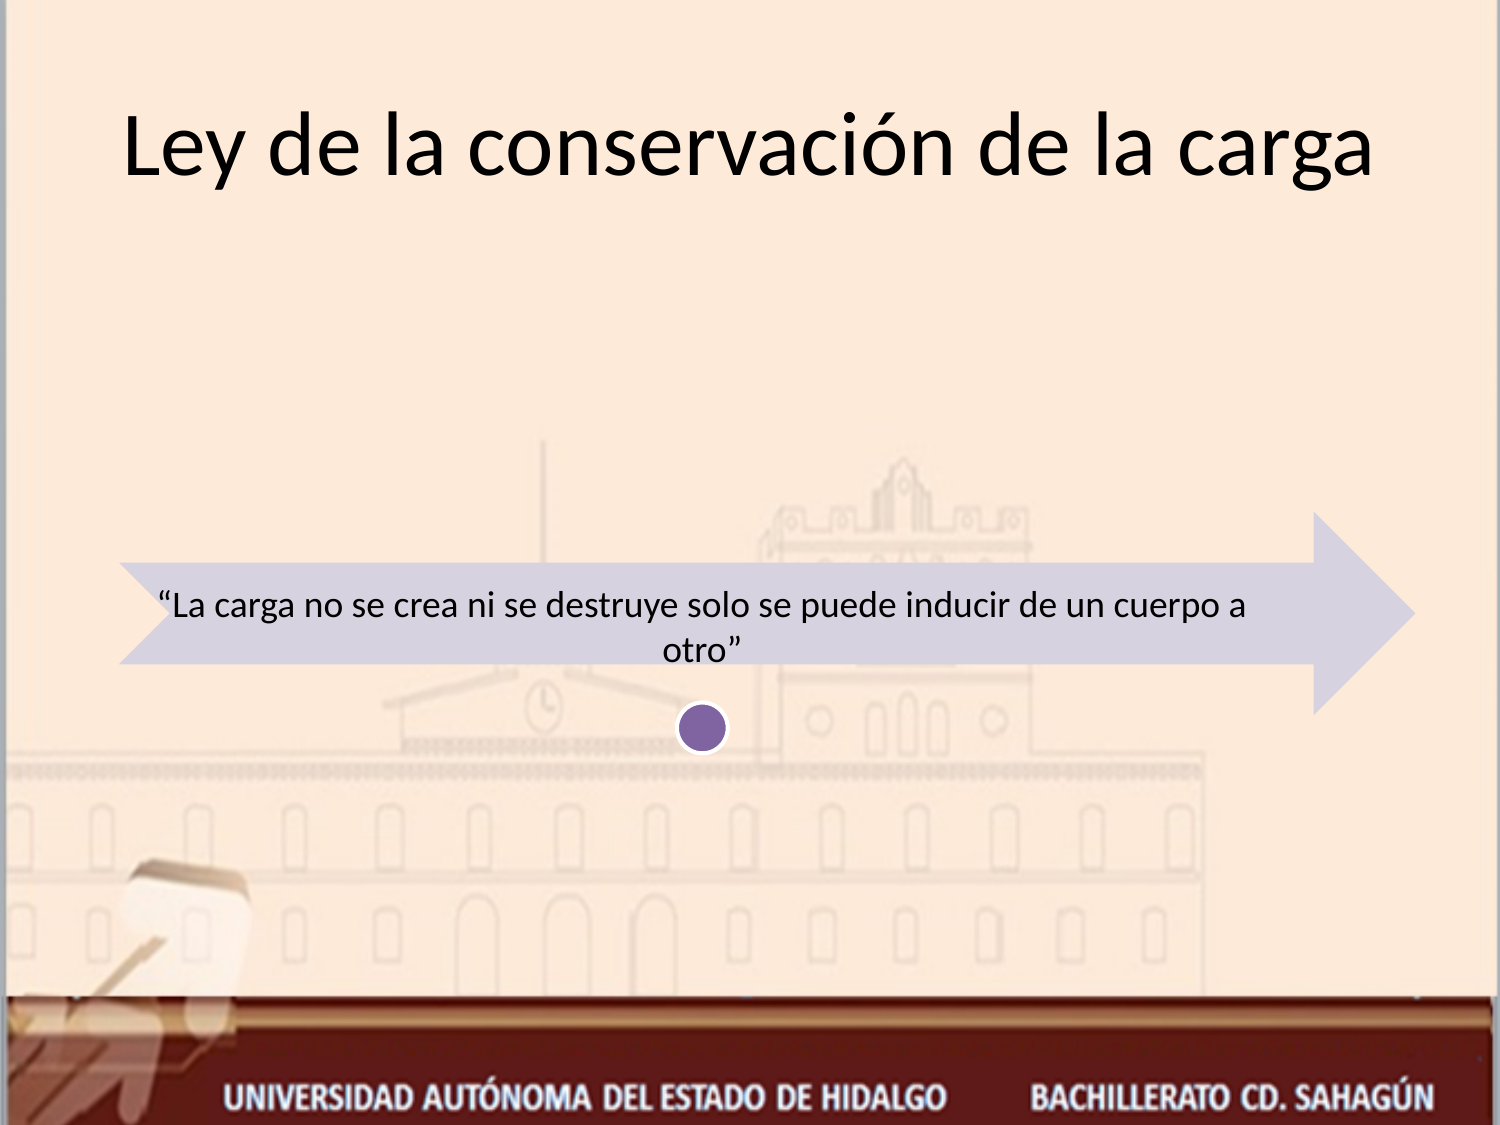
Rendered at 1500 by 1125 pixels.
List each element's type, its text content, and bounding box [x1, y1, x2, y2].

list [118, 358, 1416, 869]
title Ley de la conservación de la carga [75, 45, 1425, 233]
picture [0, 0, 1500, 1125]
